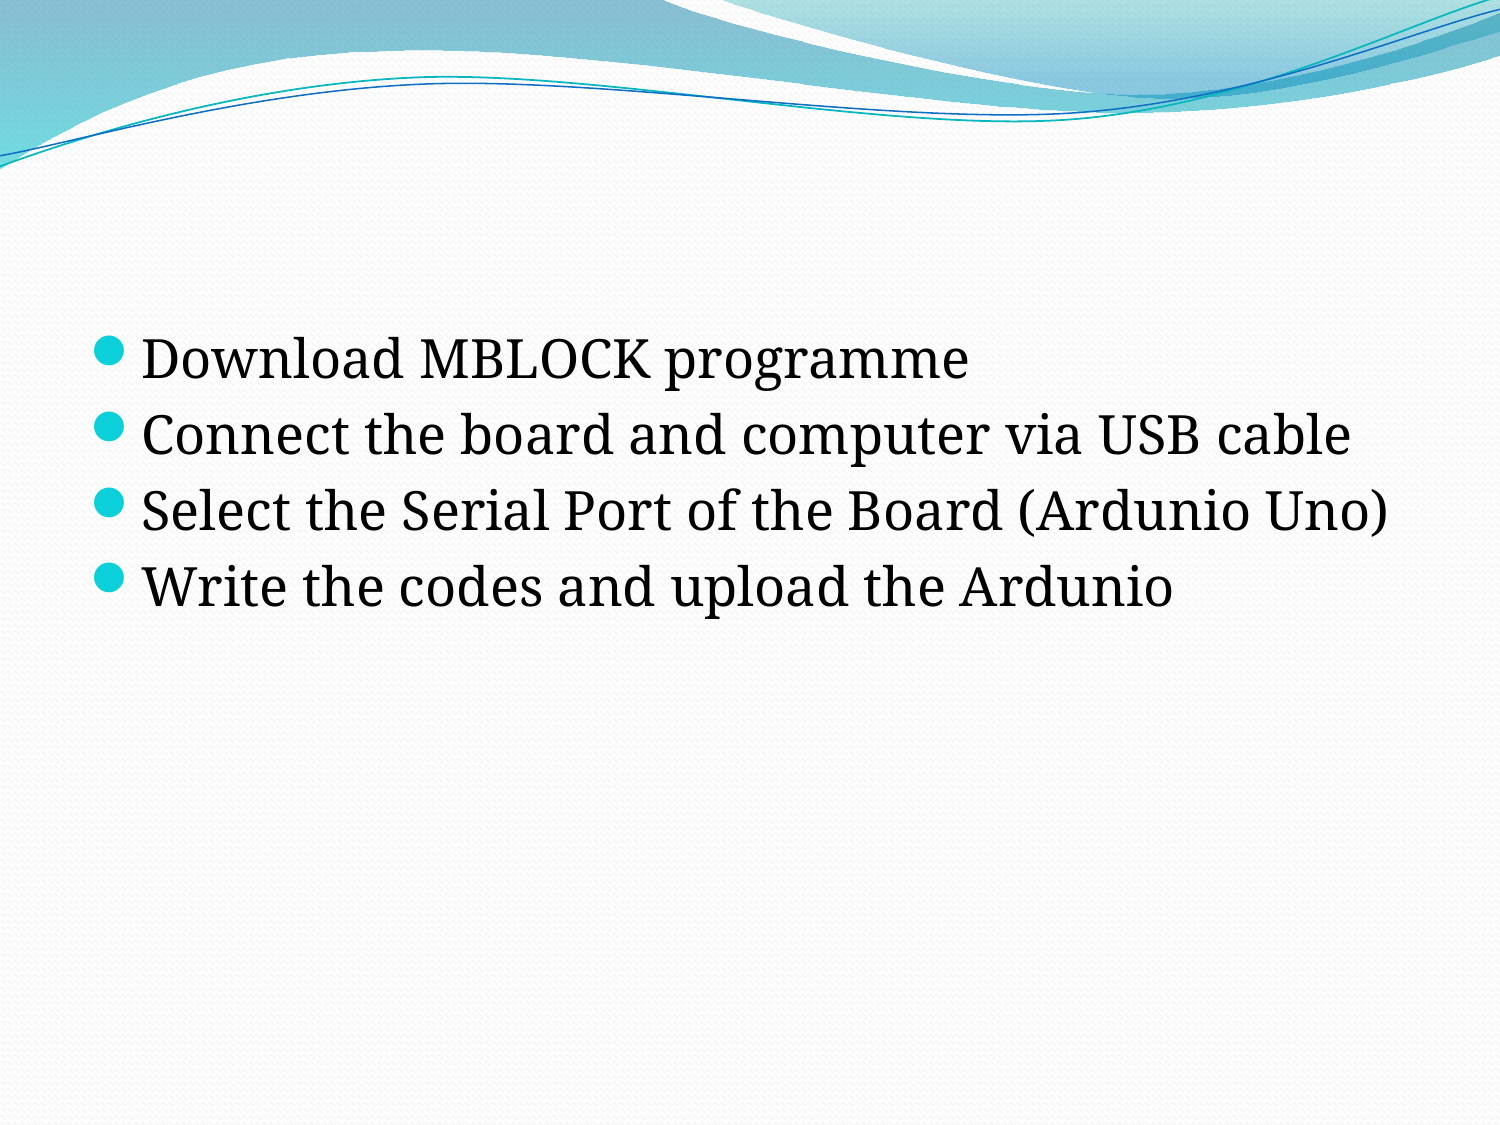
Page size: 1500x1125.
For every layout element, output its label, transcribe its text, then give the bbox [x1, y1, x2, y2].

list Download MBLOCK programme Connect the board and computer via USB cable Select the Serial Port of the Board (Ardunio Uno) Write the codes and upload the Ardunio [75, 317, 1425, 1038]
